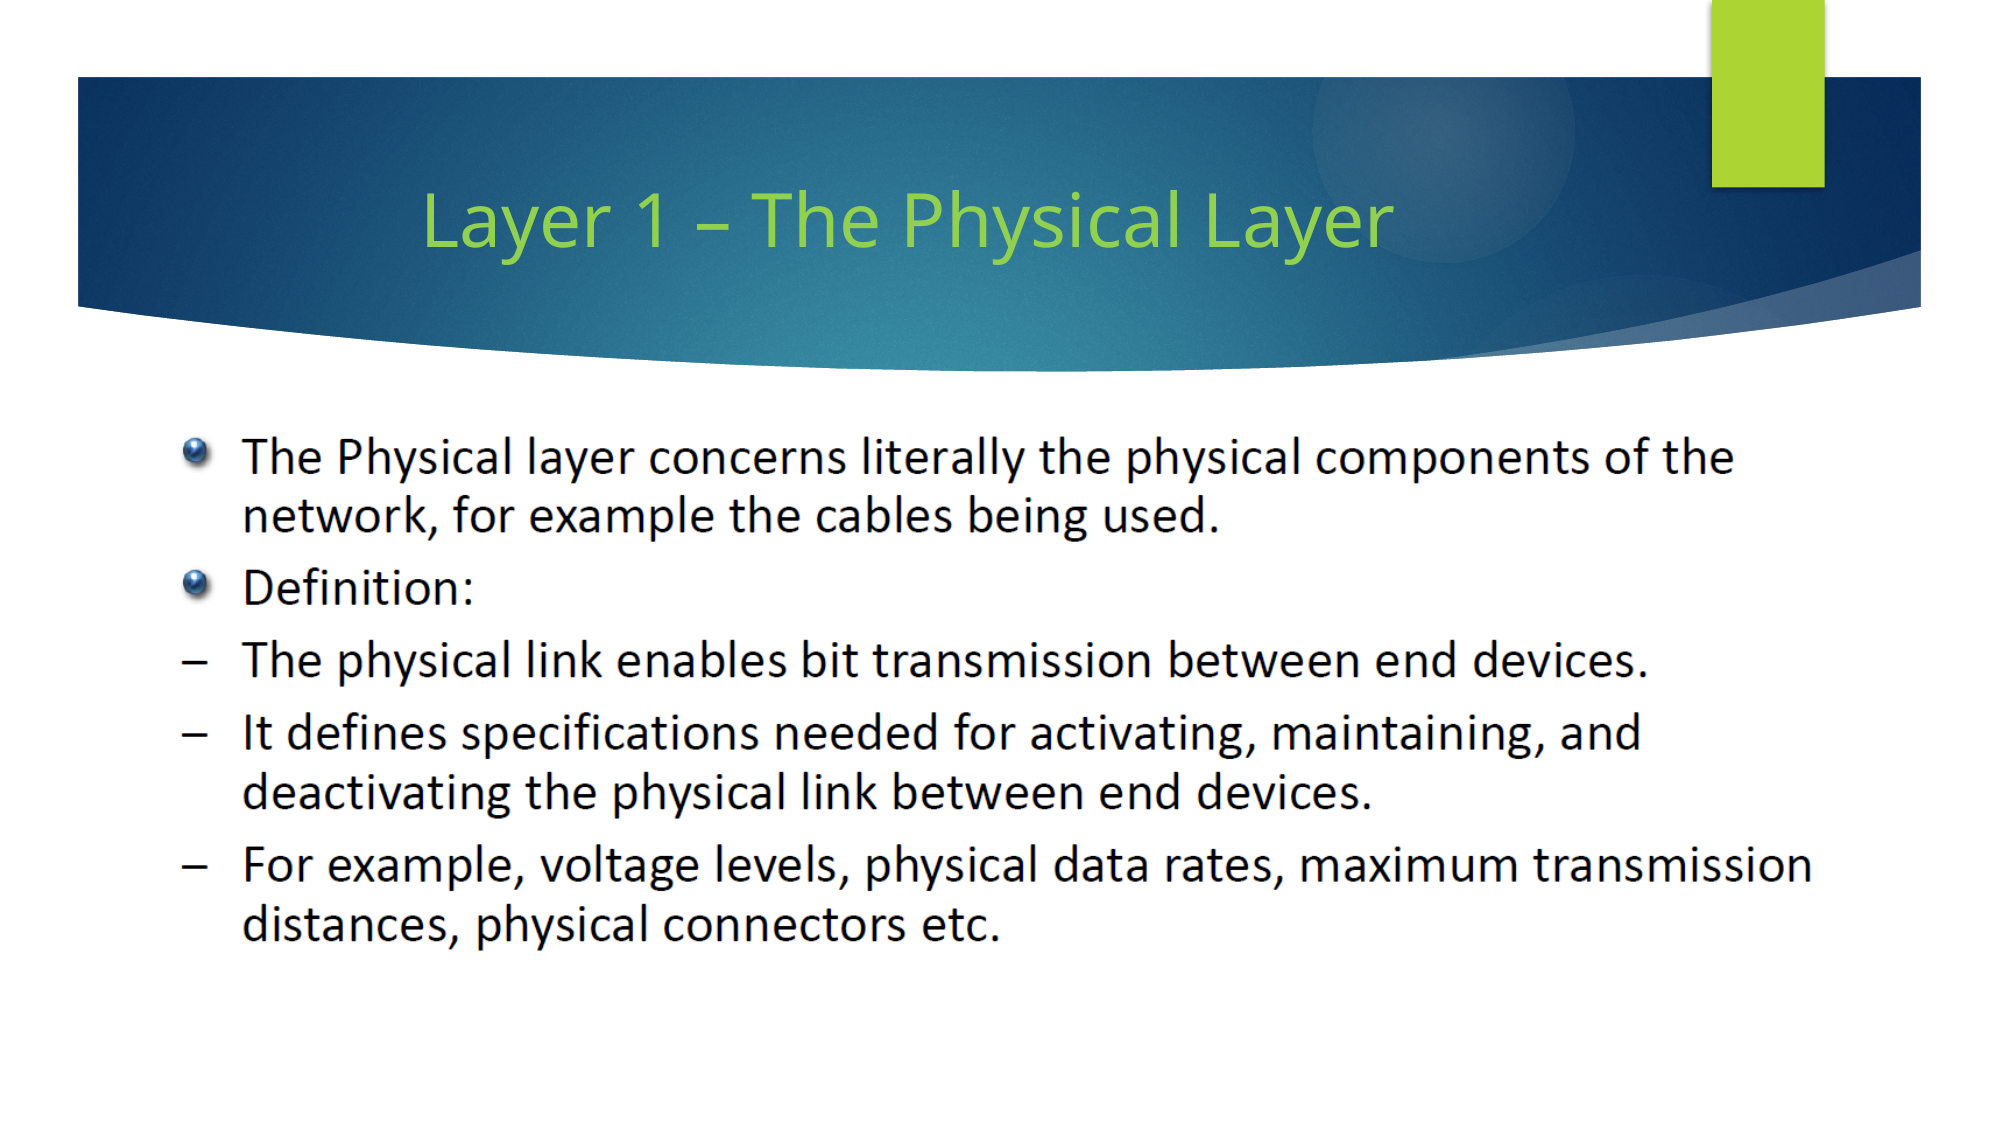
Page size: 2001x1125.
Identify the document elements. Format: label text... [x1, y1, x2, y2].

title Layer 1 – The Physical Layer [189, 159, 1627, 276]
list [168, 432, 1832, 966]
